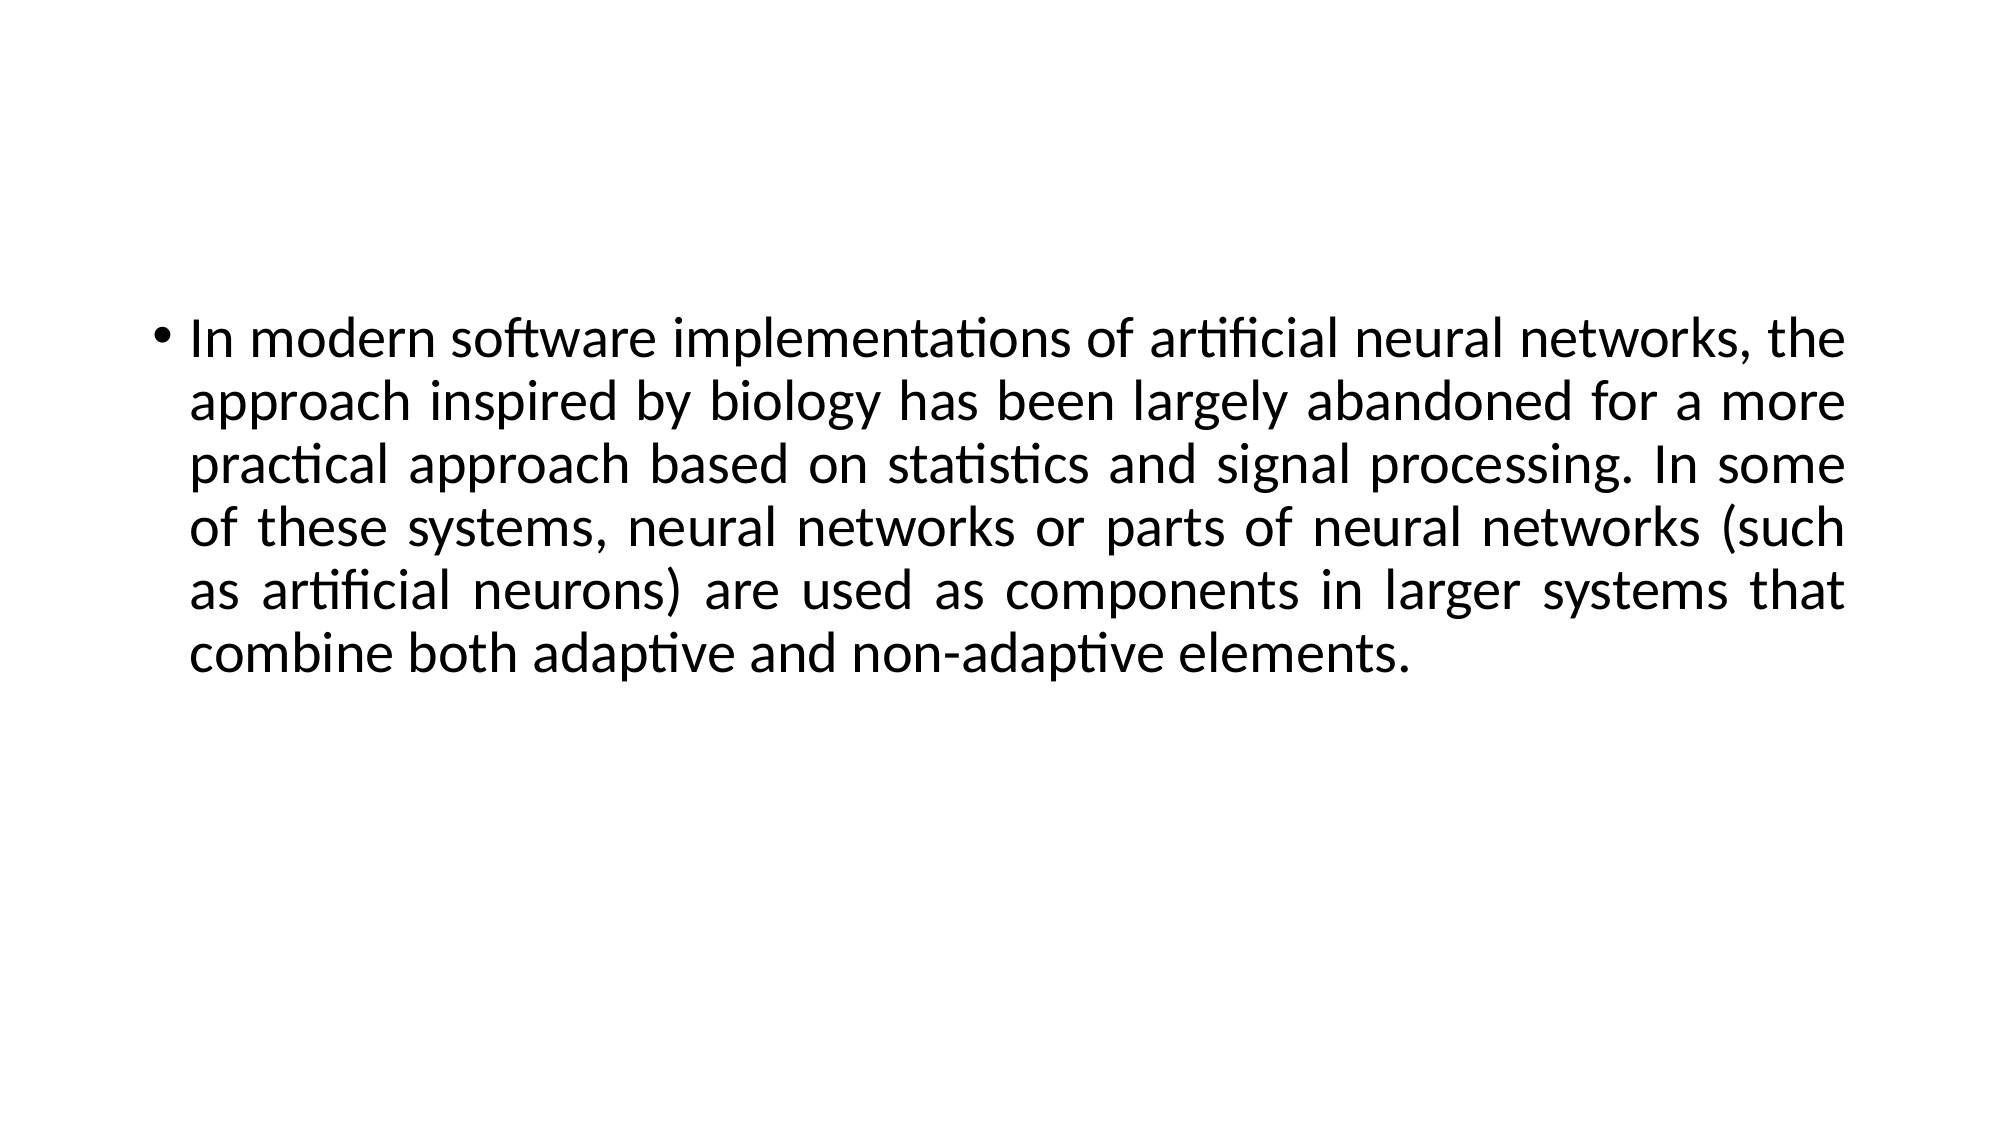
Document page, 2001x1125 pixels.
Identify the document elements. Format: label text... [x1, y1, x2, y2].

list In modern software implementations of artificial neural networks, the approach inspired by biology has been largely abandoned for a more practical approach based on statistics and signal processing. In some of these systems, neural networks or parts of neural networks (such as artificial neurons) are used as components in larger systems that combine both adaptive and non-adaptive elements. [137, 299, 1863, 1014]
